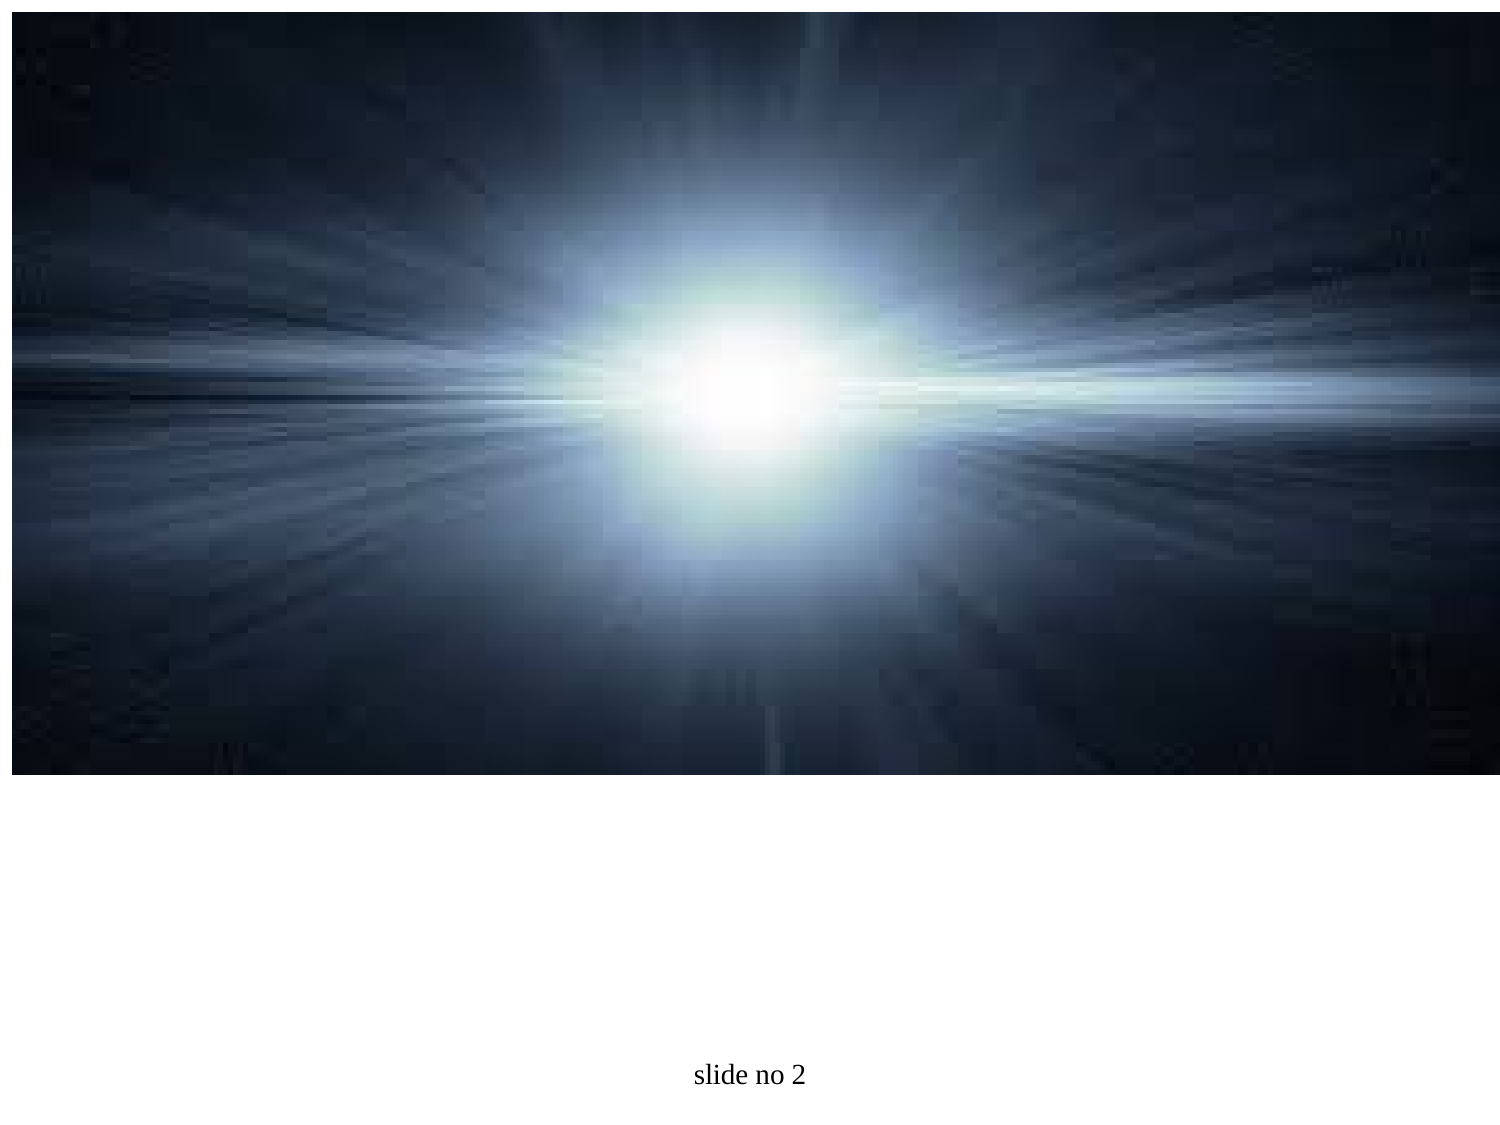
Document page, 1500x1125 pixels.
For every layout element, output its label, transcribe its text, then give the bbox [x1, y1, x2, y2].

picture [12, 12, 1500, 776]
footer slide no 2 [512, 1042, 988, 1103]
